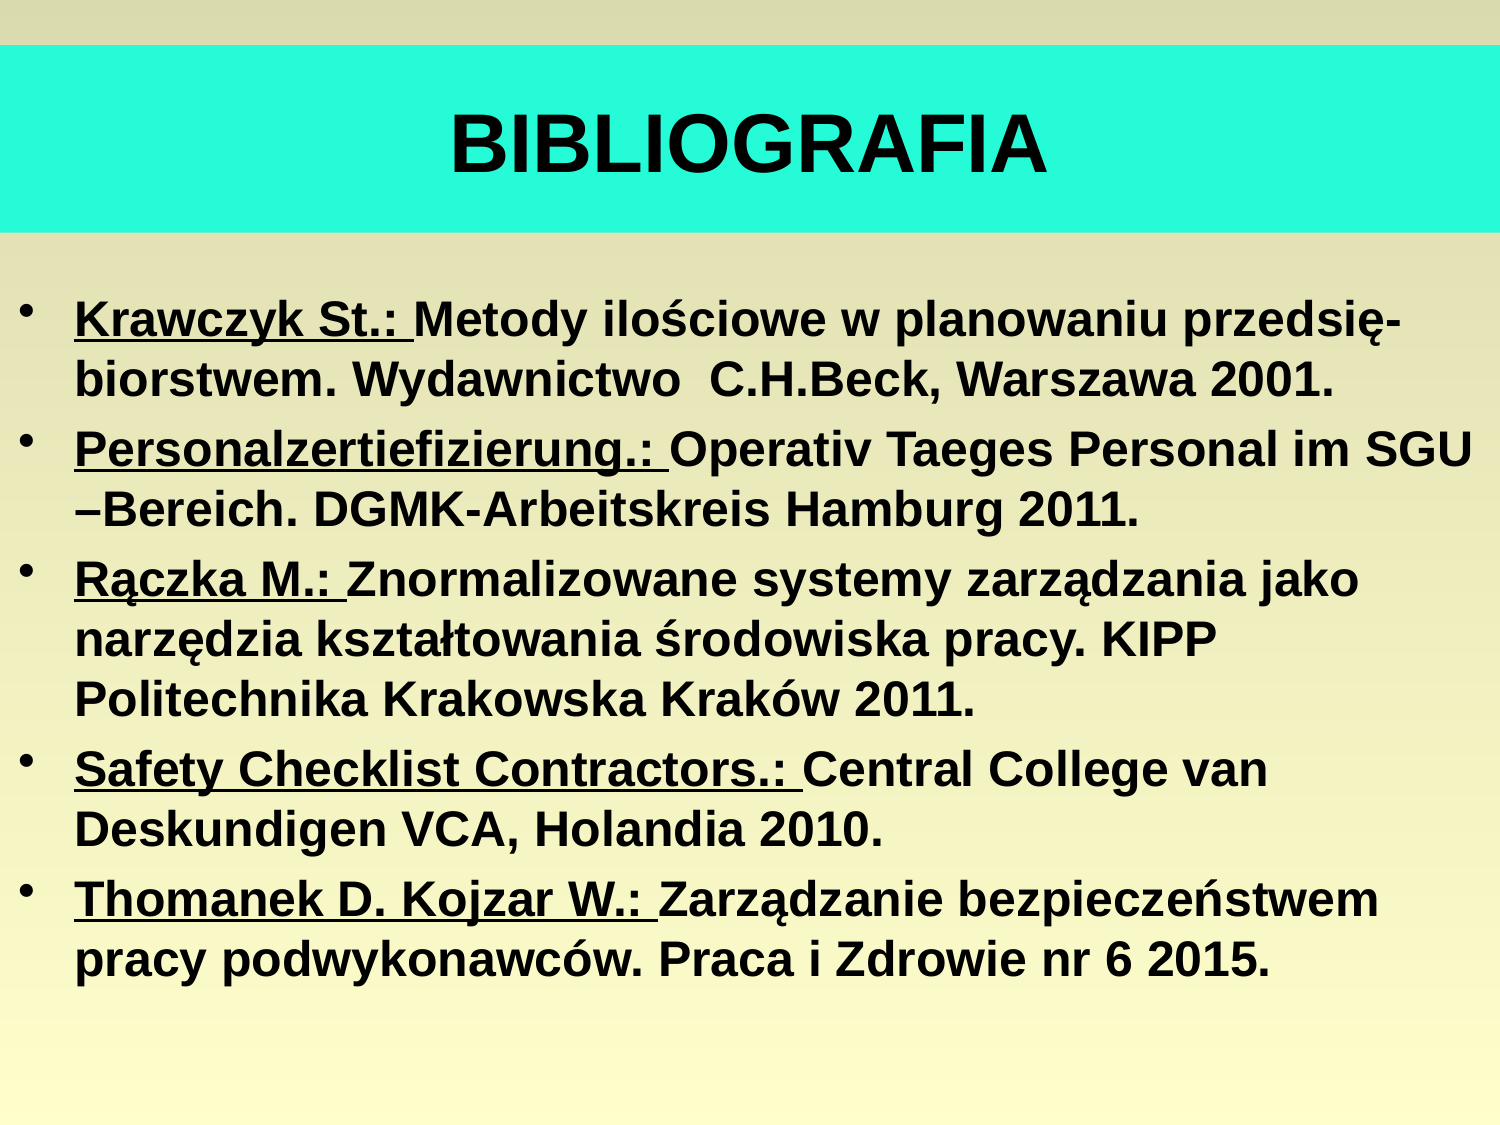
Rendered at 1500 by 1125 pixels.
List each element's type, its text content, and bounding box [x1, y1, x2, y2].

list Krawczyk St.: Metody ilościowe w planowaniu przedsię- biorstwem. Wydawnictwo C.H.Beck, Warszawa 2001. Personalzertiefizierung.: Operativ Taeges Personal im SGU –Bereich. DGMK-Arbeitskreis Hamburg 2011. Rączka M.: Znormalizowane systemy zarządzania jako narzędzia kształtowania środowiska pracy. KIPP Politechnika Krakowska Kraków 2011. Safety Checklist Contractors.: Central College van Deskundigen VCA, Holandia 2010. Thomanek D. Kojzar W.: Zarządzanie bezpieczeństwem pracy podwykonawców. Praca i Zdrowie nr 6 2015. [3, 278, 1500, 1059]
title BIBLIOGRAFIA [0, 45, 1500, 233]
